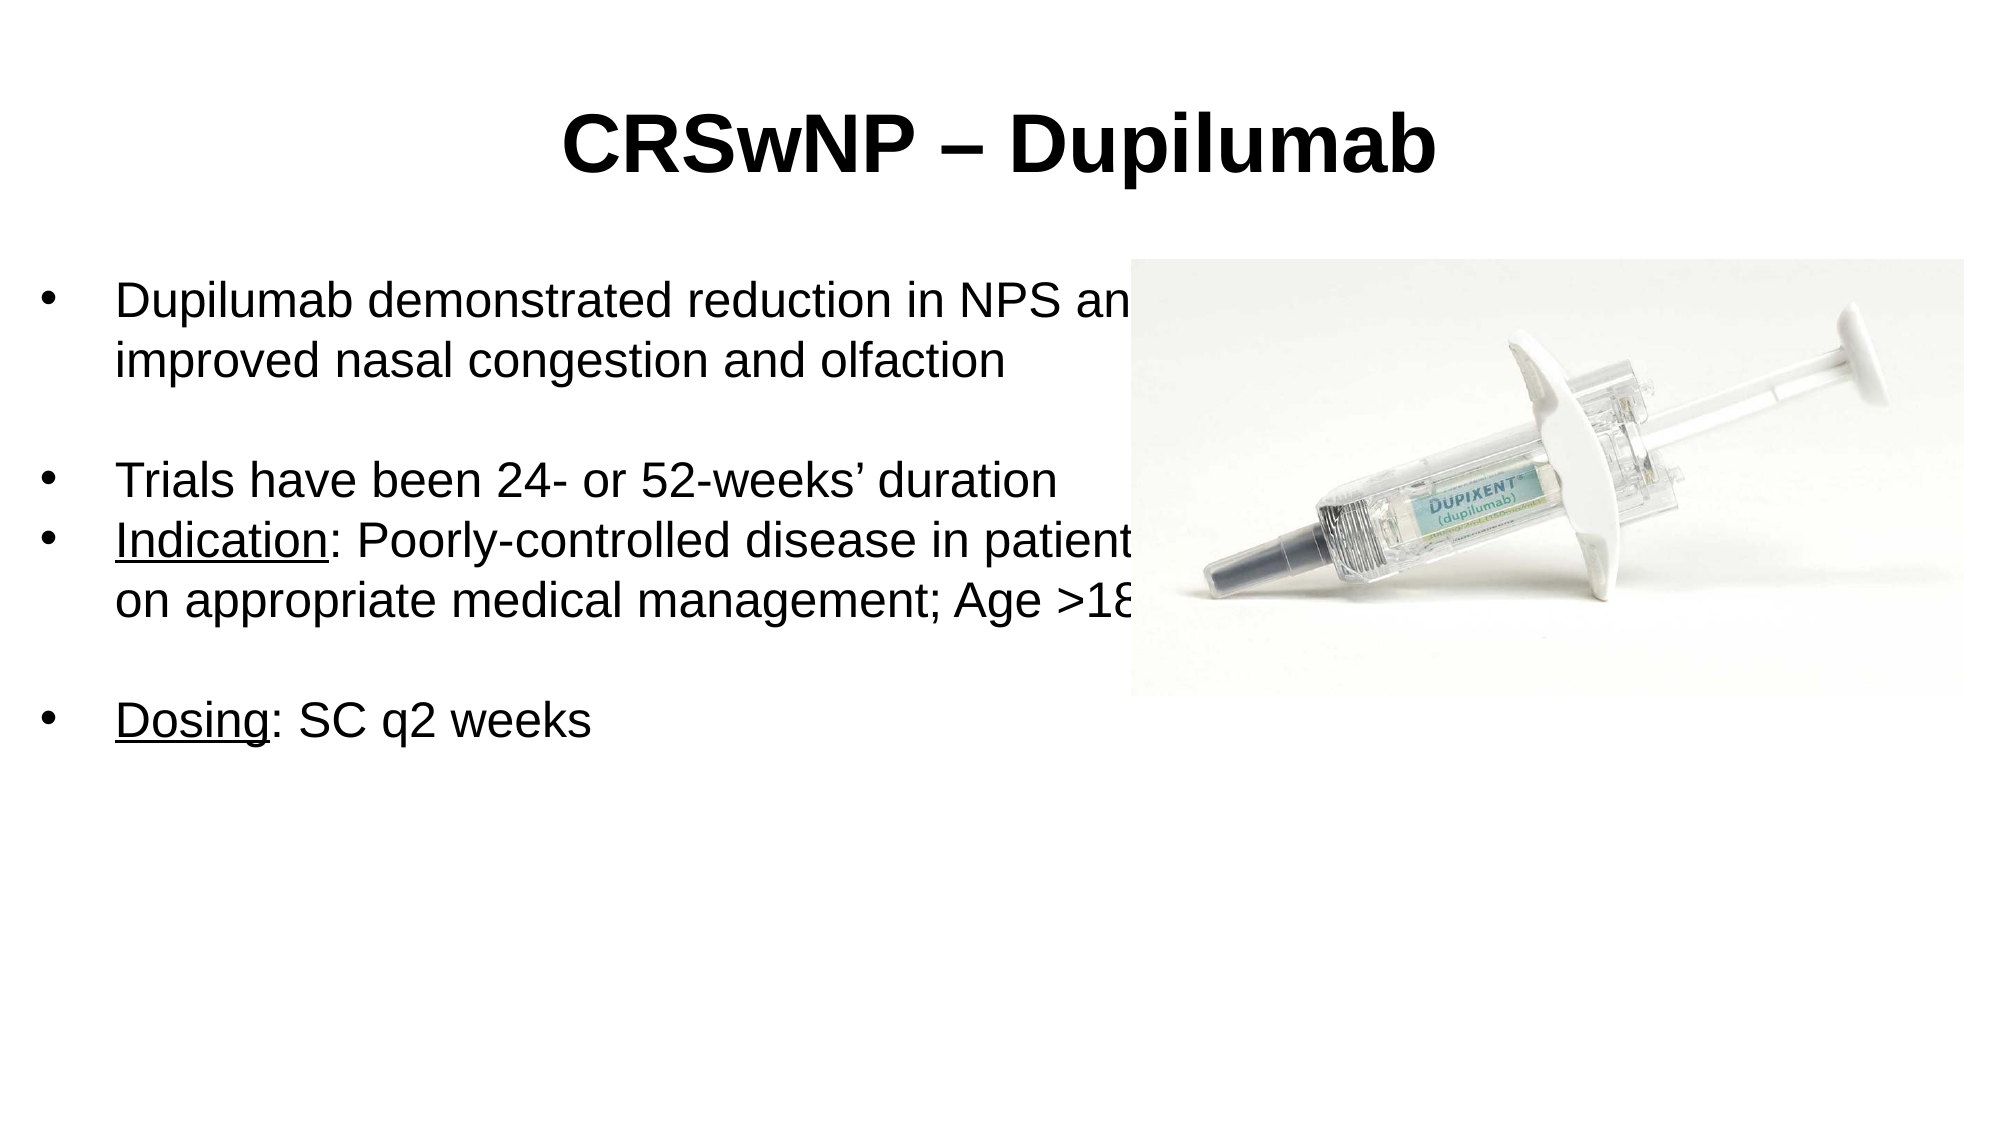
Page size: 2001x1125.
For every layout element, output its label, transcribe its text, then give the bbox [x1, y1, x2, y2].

list Dupilumab demonstrated reduction in NPS and improved nasal congestion and olfaction Trials have been 24- or 52-weeks’ duration Indication: Poorly-controlled disease in patients on appropriate medical management; Age >18 Dosing: SC q2 weeks [0, 259, 1179, 1002]
picture [1130, 259, 1965, 696]
title CRSwNP – Dupilumab [99, 45, 1900, 233]
